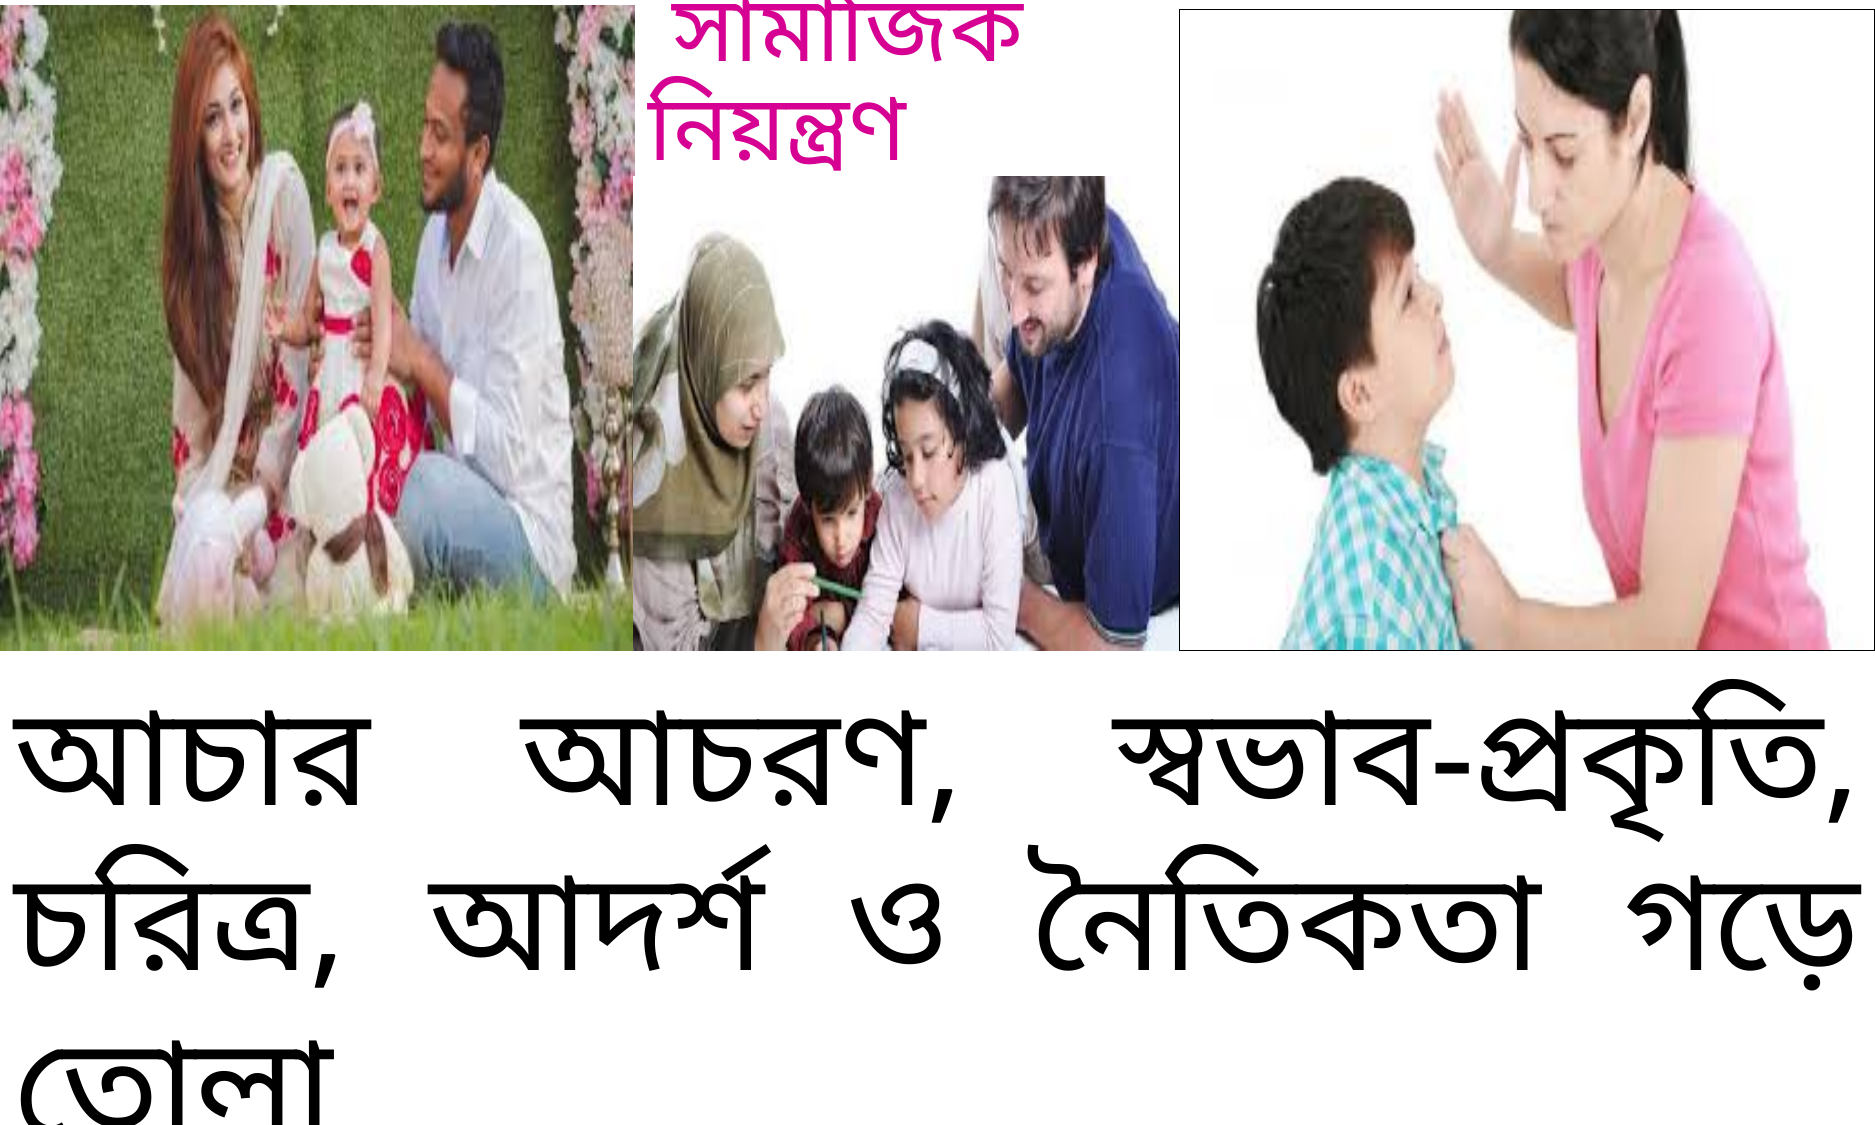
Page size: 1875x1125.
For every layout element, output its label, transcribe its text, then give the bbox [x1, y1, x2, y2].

title সামাজিক নিয়ন্ত্রণ [635, 9, 1179, 155]
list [0, 5, 635, 651]
text_box আচার আচরণ, স্বভাব-প্রকৃতি, চরিত্র, আদর্শ ও নৈতিকতা গড়ে তোলা [0, 660, 1875, 1125]
picture [633, 9, 1875, 651]
